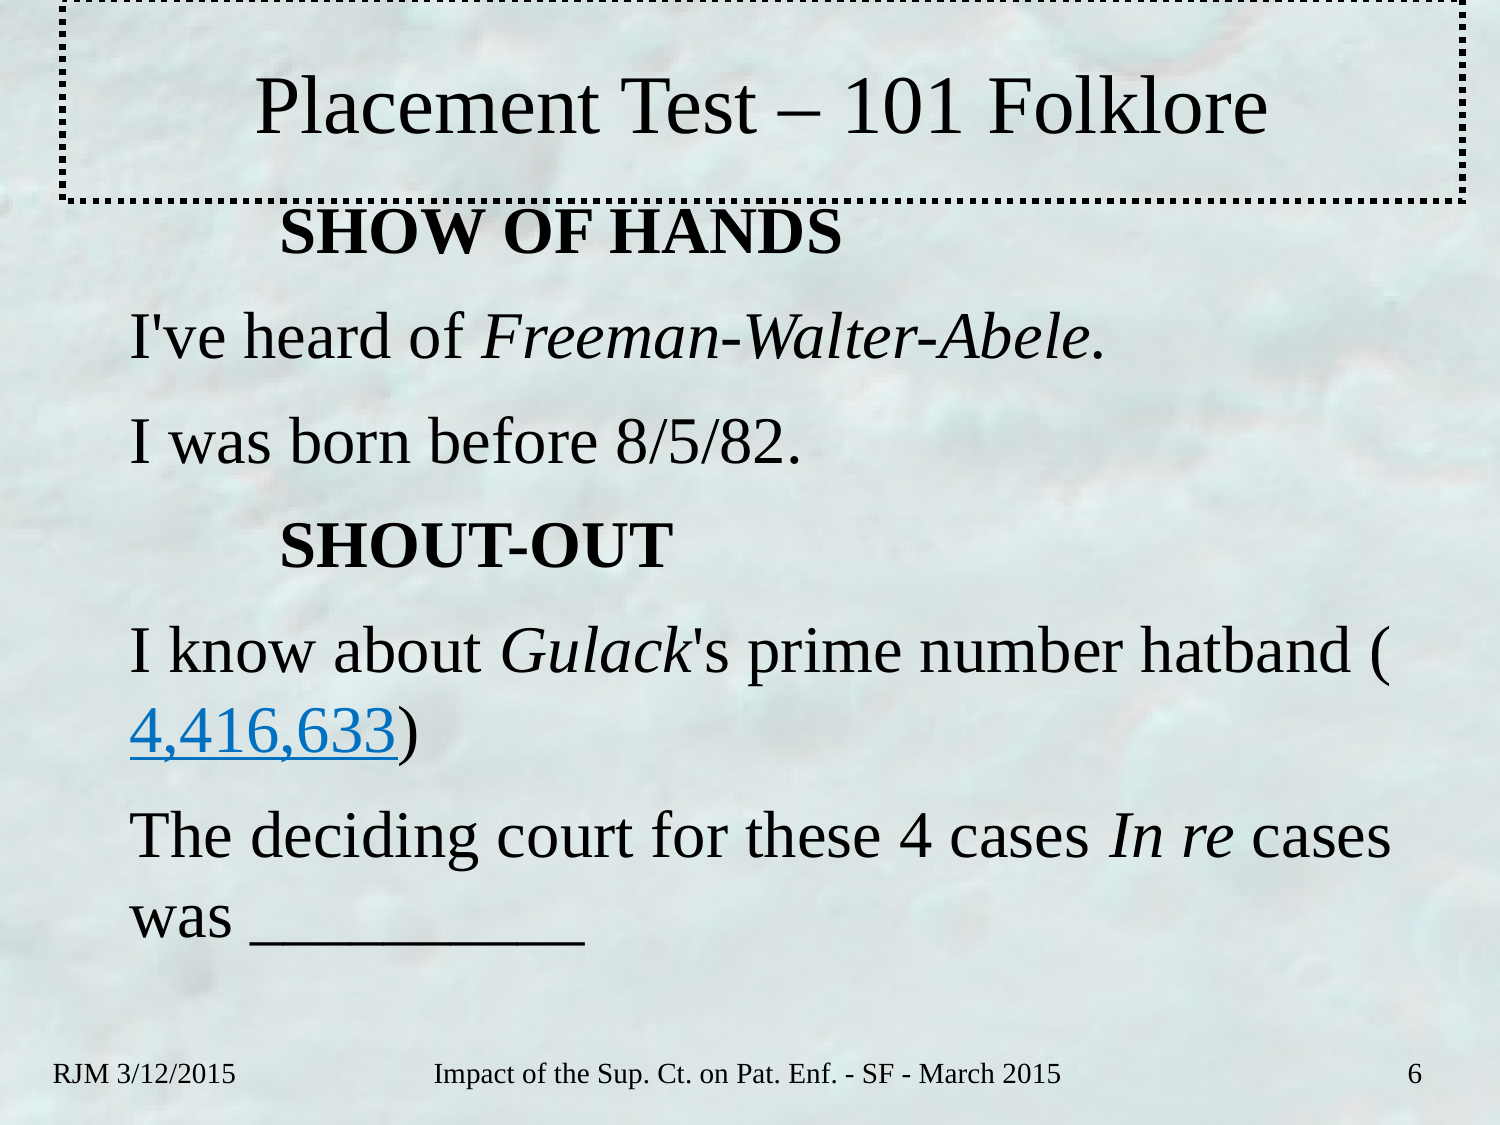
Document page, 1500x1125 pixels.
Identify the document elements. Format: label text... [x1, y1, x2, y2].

slide_number 6 [1087, 1046, 1438, 1125]
footer Impact of the Sup. Ct. on Pat. Enf. - SF - March 2015 [409, 1073, 1086, 1125]
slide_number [37, 1046, 388, 1125]
title Placement Test – 101 Folklore [59, 0, 1466, 204]
list Show of Hands I've heard of Freeman-Walter-Abele. I was born before 8/5/82. Shout-out I know about Gulack's prime number hatband (4,416,633) The deciding court for these 4 cases In re cases was __________ [114, 178, 1413, 1073]
